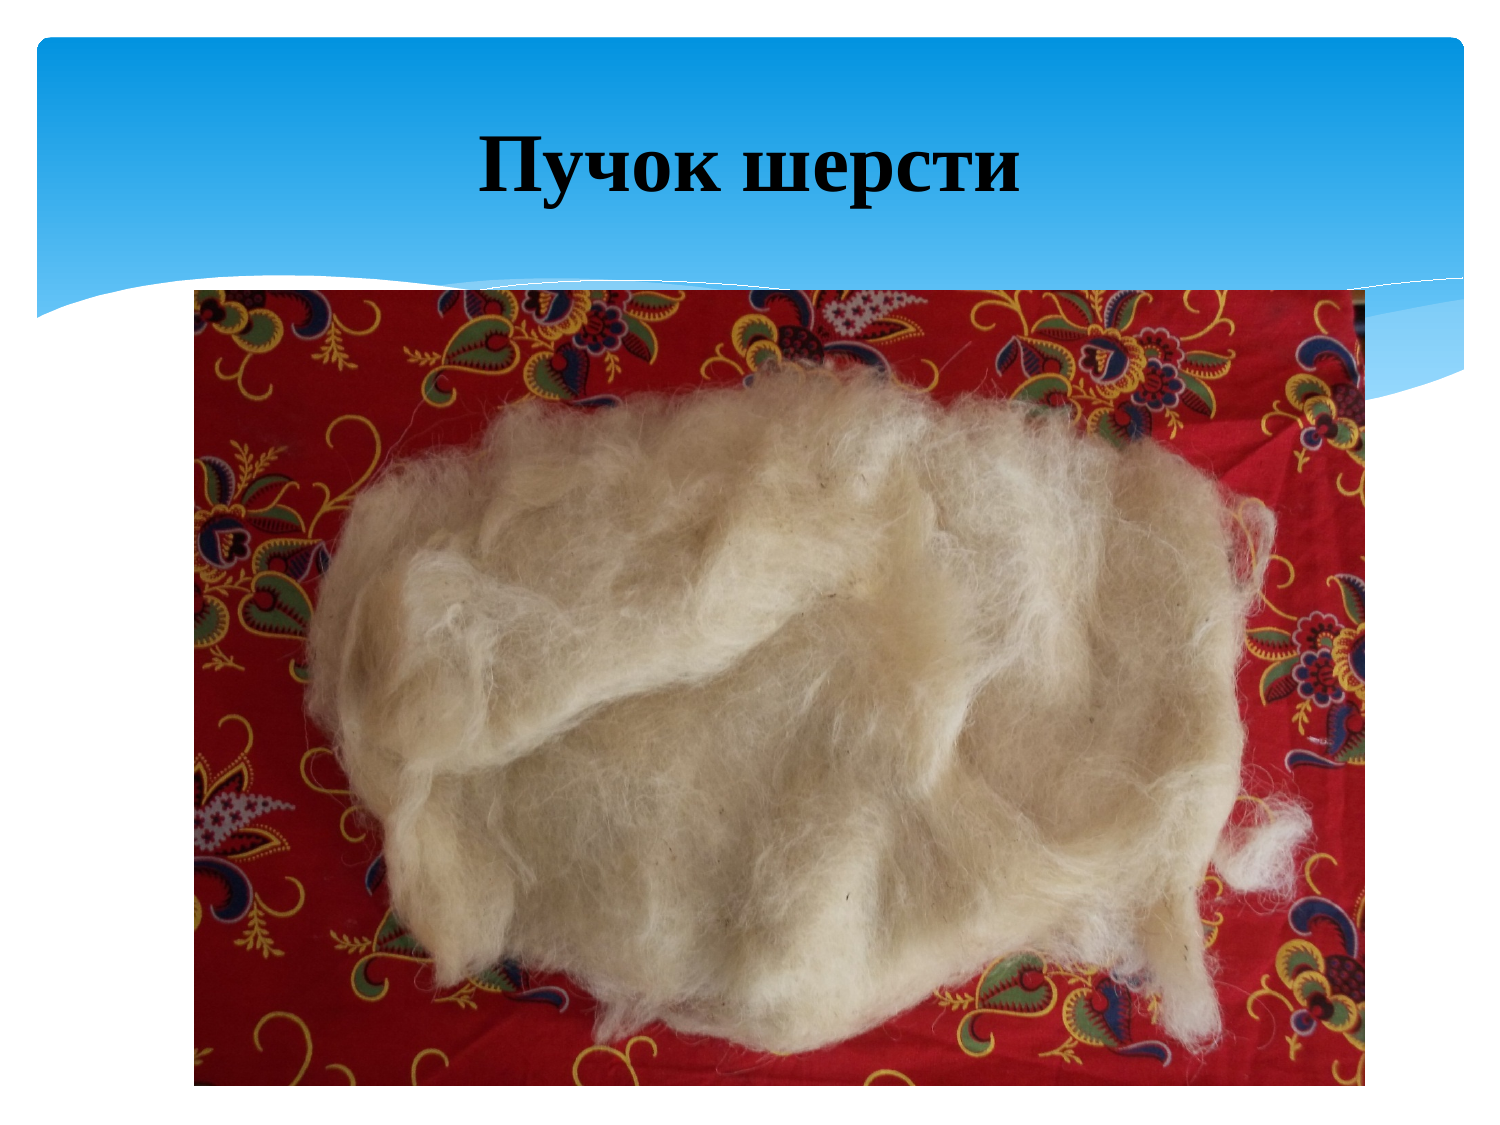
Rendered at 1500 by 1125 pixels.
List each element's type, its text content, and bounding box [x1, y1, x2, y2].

title Пучок шерсти [75, 55, 1425, 261]
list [194, 290, 1365, 1086]
